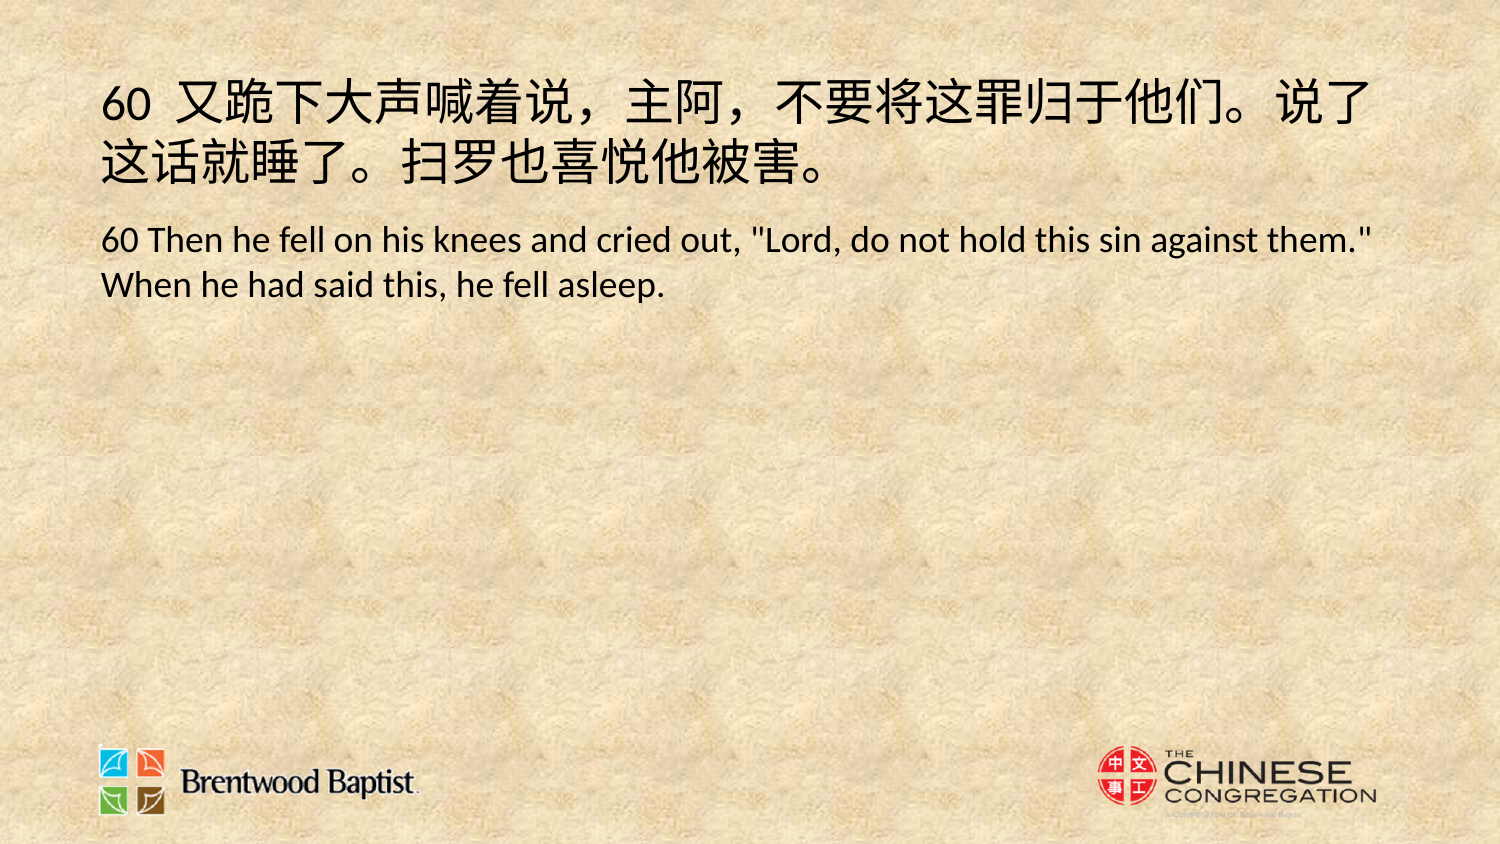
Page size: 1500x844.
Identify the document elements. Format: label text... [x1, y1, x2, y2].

picture [0, 0, 1500, 844]
text_box 60 又跪下大声喊着说，主阿，不要将这罪归于他们。说了这话就睡了。扫罗也喜悦他被害。 60 Then he fell on his knees and cried out, "Lord, do not hold this sin against them." When he had said this, he fell asleep. [85, 62, 1407, 358]
